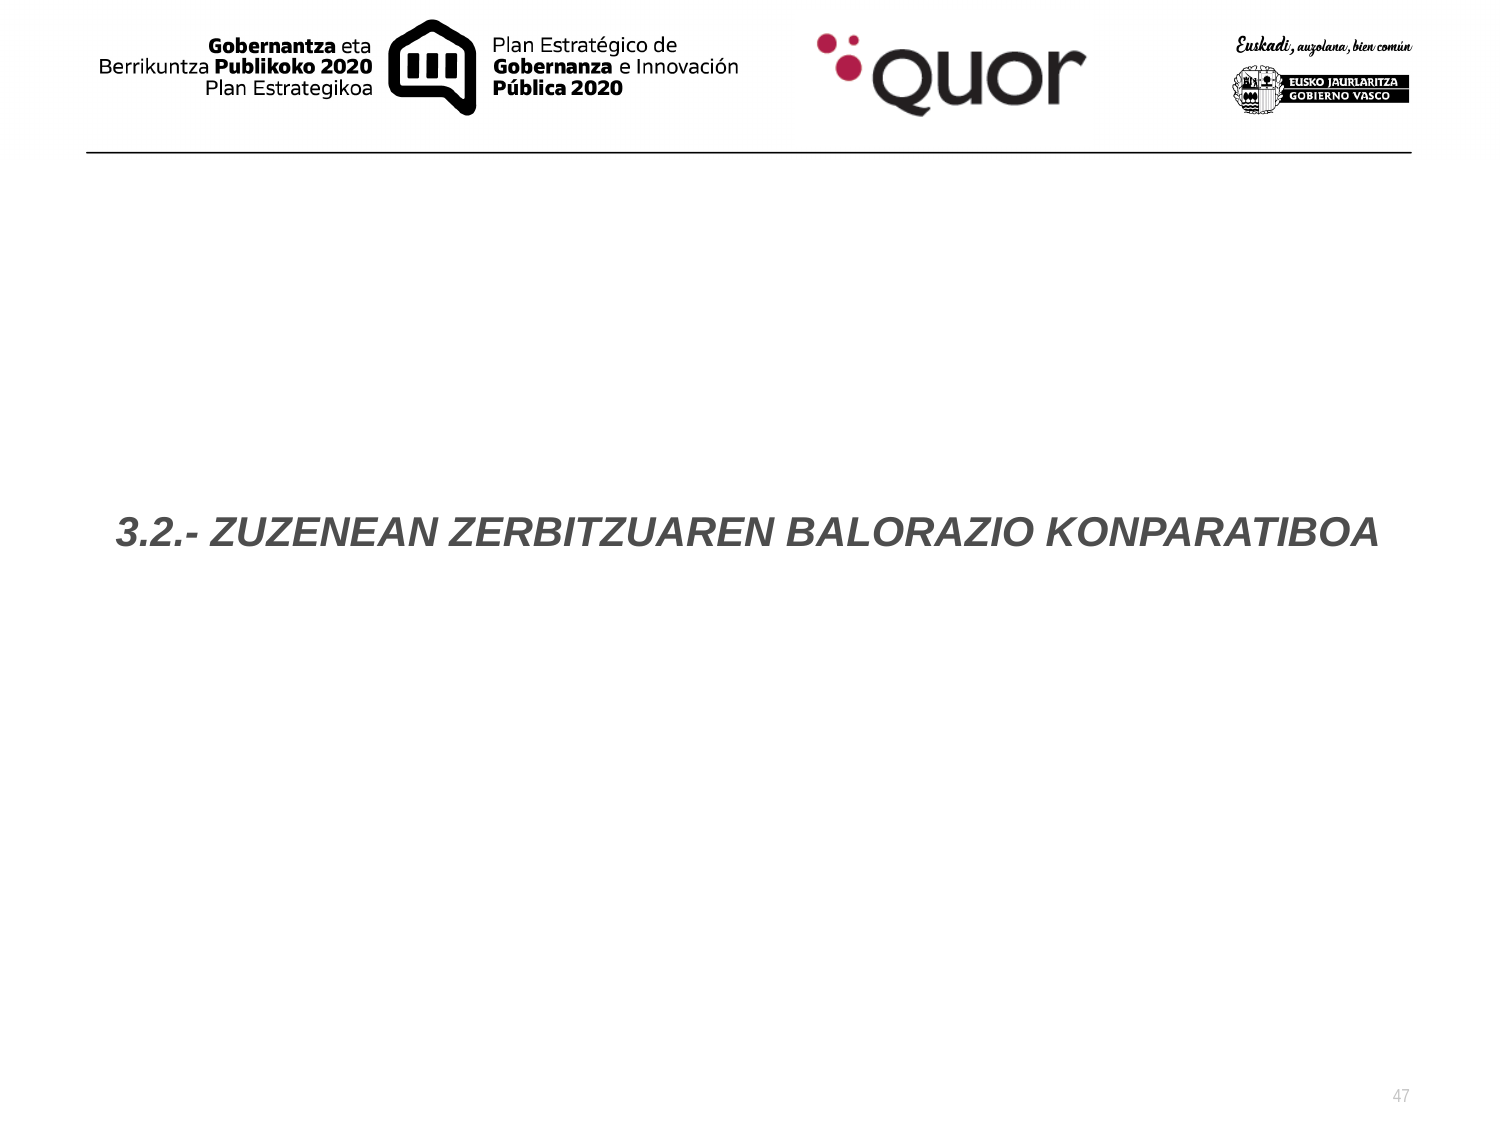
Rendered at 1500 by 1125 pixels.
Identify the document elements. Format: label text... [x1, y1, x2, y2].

slide_number 47 [1305, 1074, 1425, 1117]
text_box 3.2.- ZUZENEAN ZERBITZUAREN BALORAZIO KONPARATIBOA [72, 505, 1424, 562]
picture [0, 0, 1500, 160]
